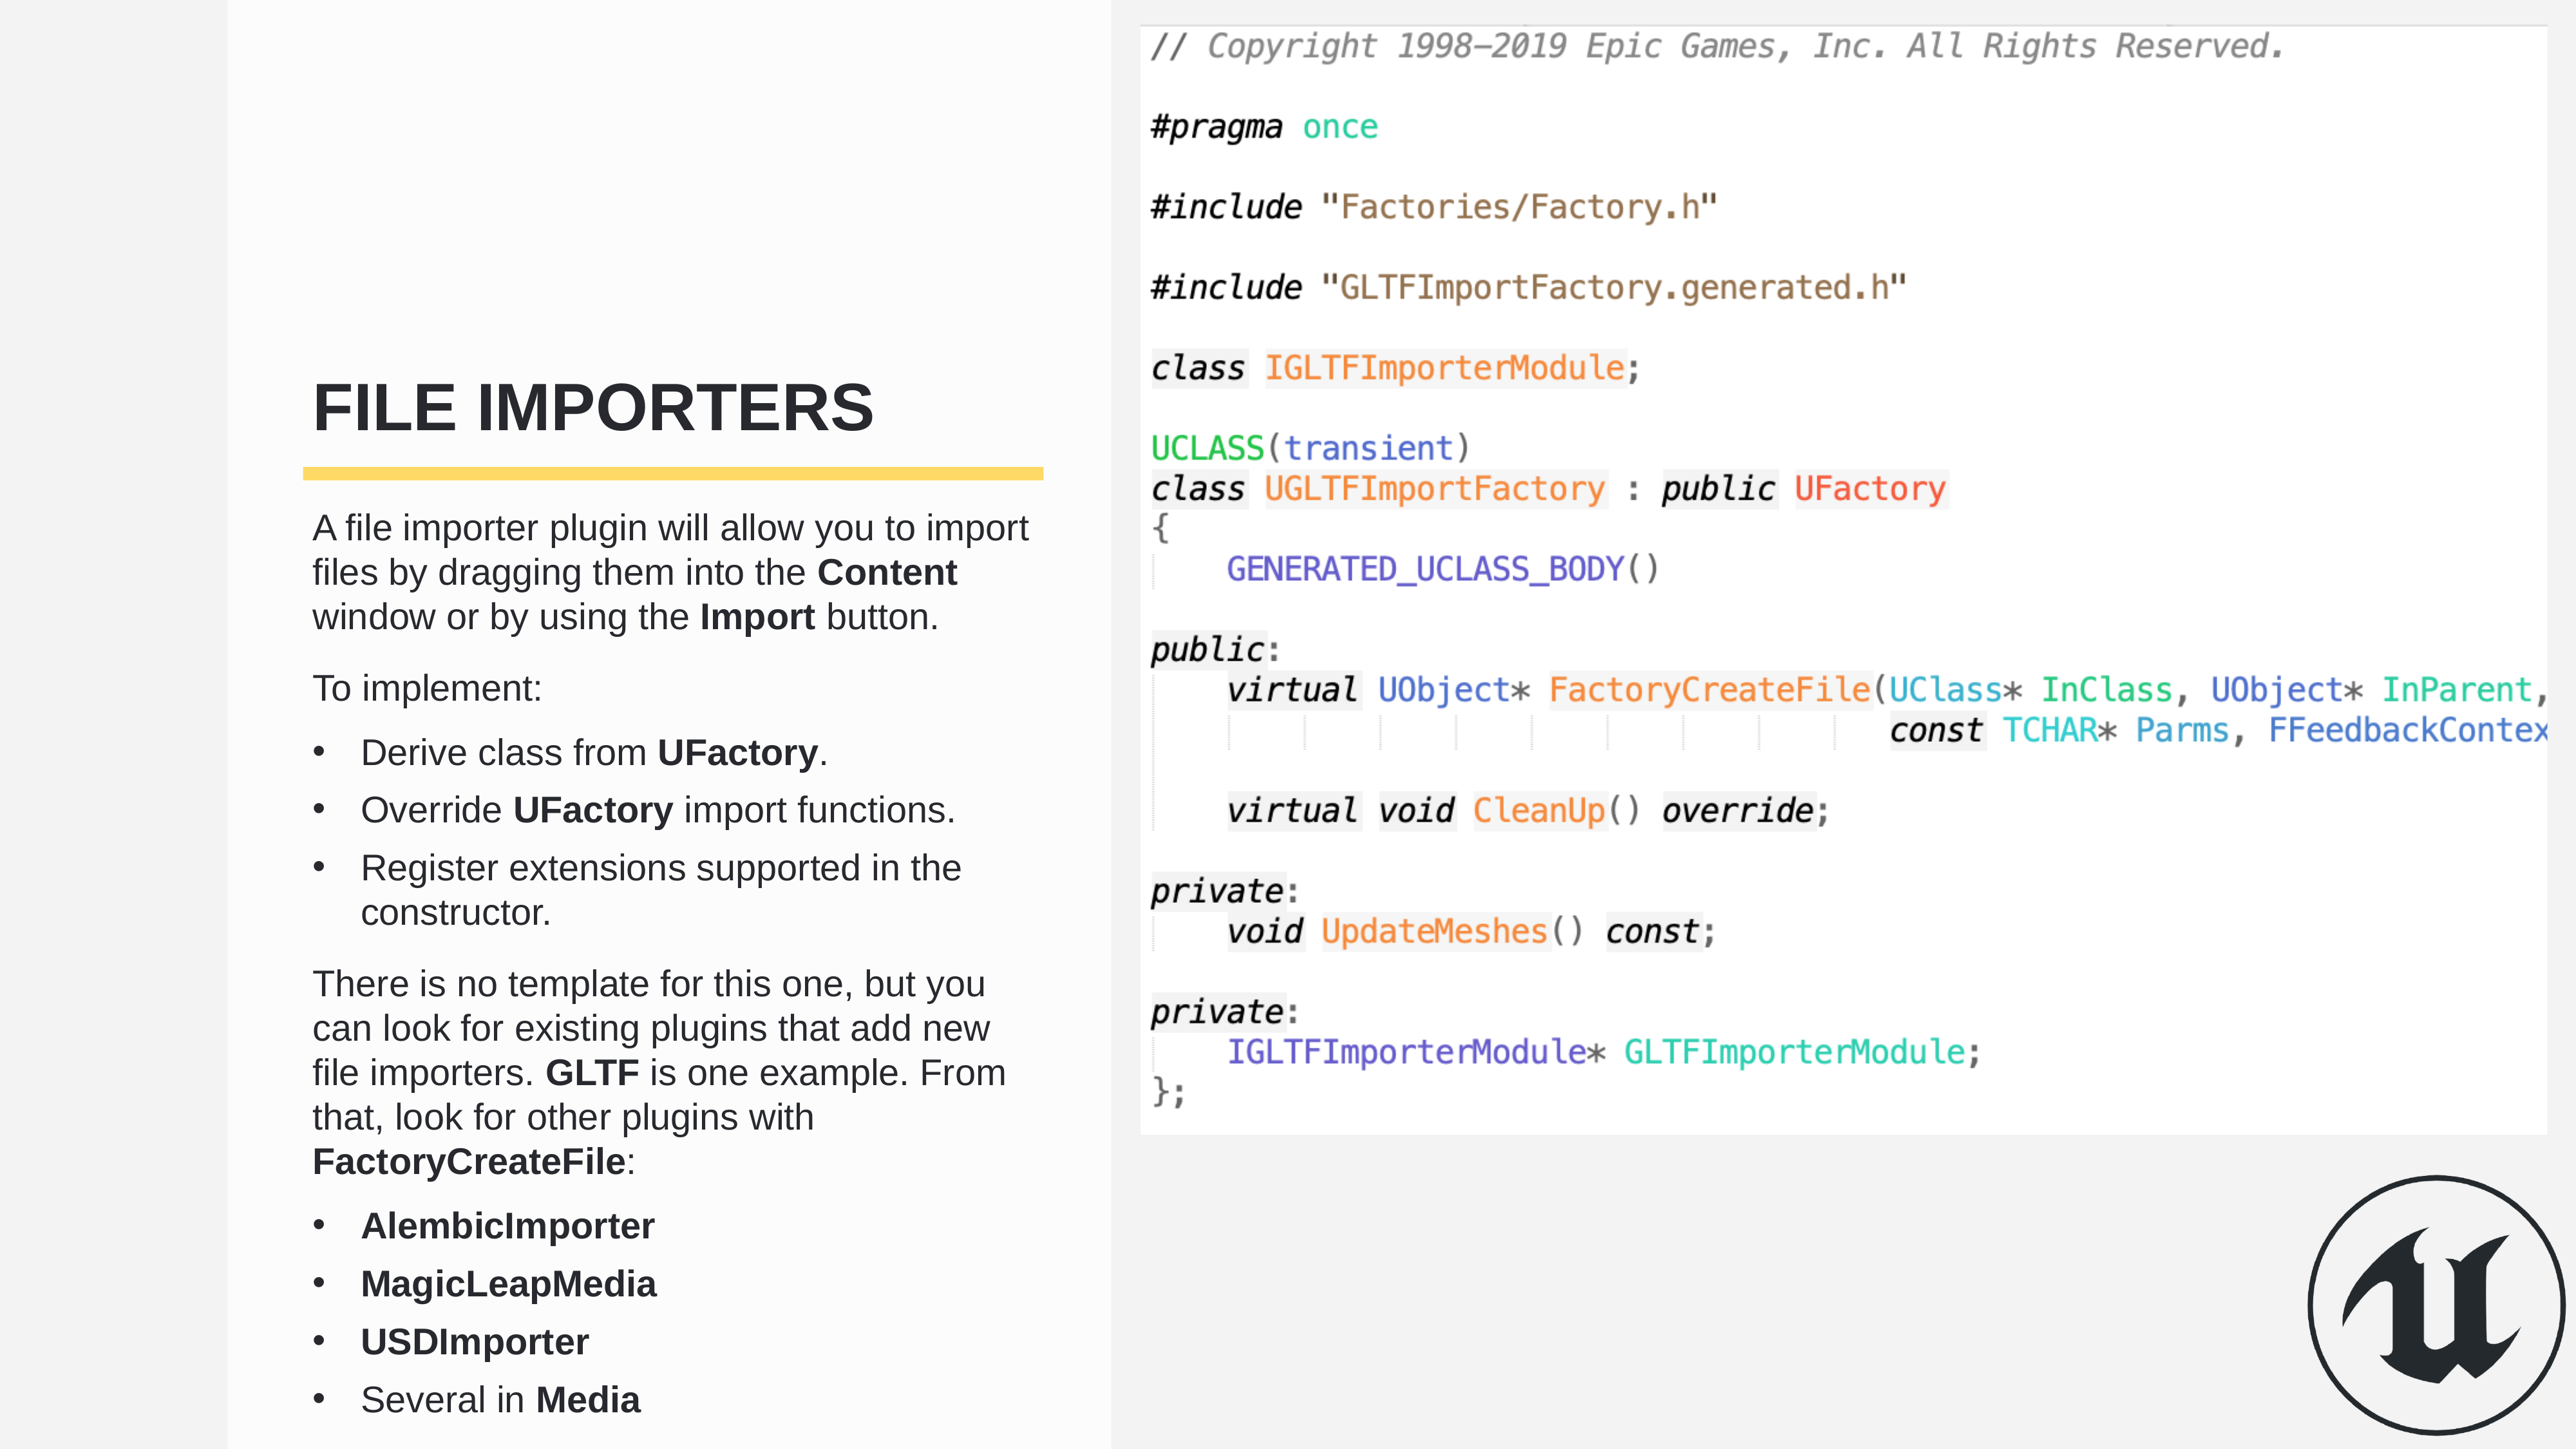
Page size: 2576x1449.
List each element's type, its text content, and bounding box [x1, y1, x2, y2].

picture [2298, 1165, 2576, 1449]
list A file importer plugin will allow you to import files by dragging them into the Content window or by using the Import button. To implement: Derive class from UFactory. Override UFactory import functions. Register extensions supported in the constructor. There is no template for this one, but you can look for existing plugins that add new file importers. GLTF is one example. From that, look for other plugins with FactoryCreateFile: AlembicImporter MagicLeapMedia USDImporter Several in Media [303, 498, 1044, 1449]
picture [1141, 24, 2548, 1135]
list File Importers [303, 230, 1044, 449]
